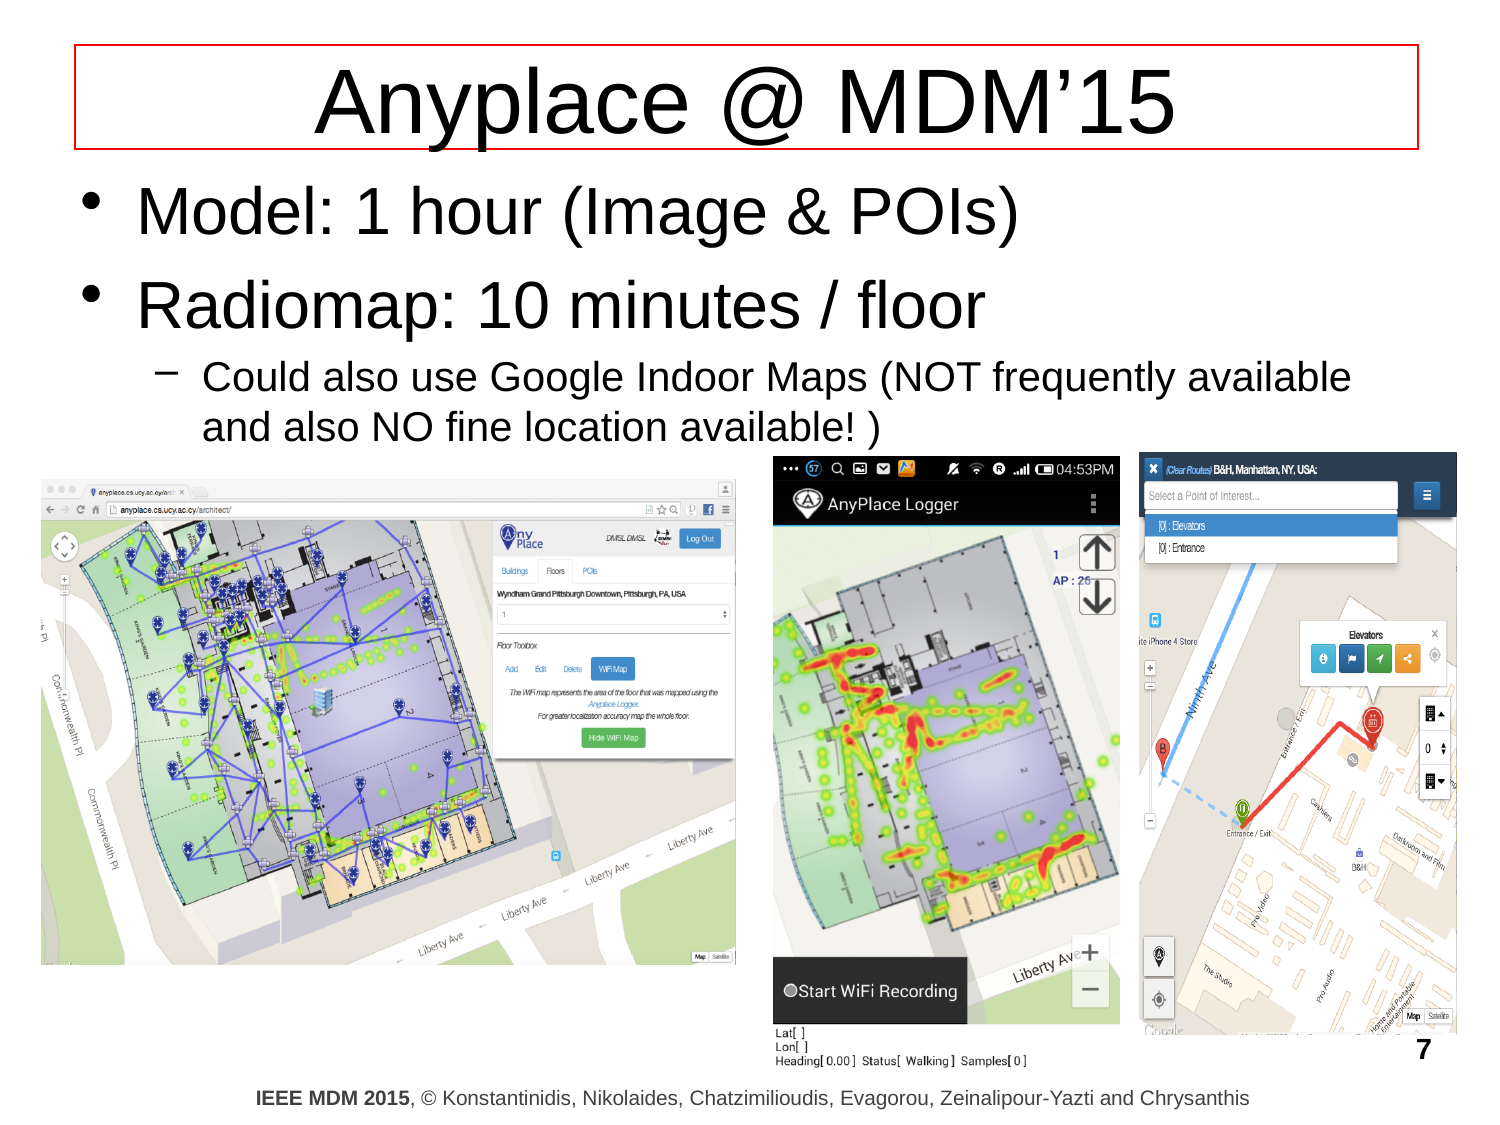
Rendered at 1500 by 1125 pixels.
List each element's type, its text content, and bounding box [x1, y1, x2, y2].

picture [40, 479, 737, 965]
title Anyplace @ MDM’15 [74, 44, 1419, 150]
list Model: 1 hour (Image & POIs) Radiomap: 10 minutes / floor Could also use Google Indoor Maps (NOT frequently available and also NO fine location available! ) [64, 160, 1416, 994]
picture [1139, 452, 1457, 1036]
picture [773, 455, 1120, 1072]
